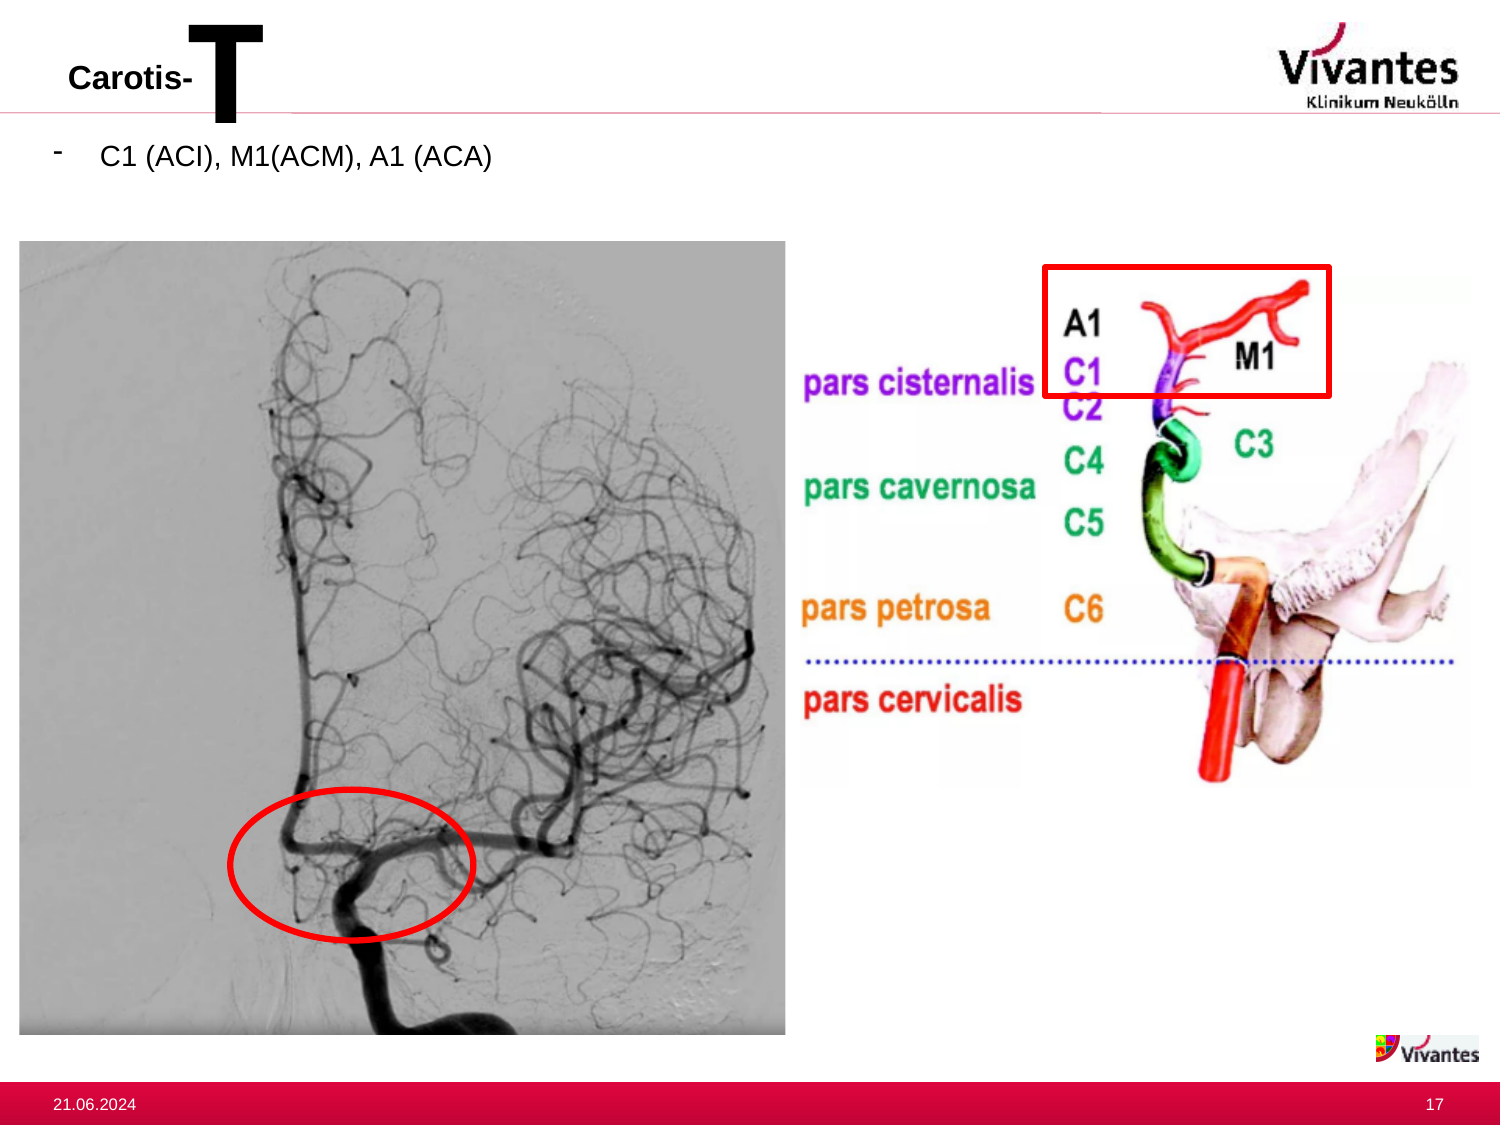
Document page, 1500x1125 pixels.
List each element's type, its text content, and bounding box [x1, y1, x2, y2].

text_box C1 (ACI), M1(ACM), A1 (ACA) [53, 137, 960, 173]
text_box Carotis- [53, 49, 231, 90]
picture [18, 241, 786, 1036]
text_box T [171, 0, 302, 137]
picture [1242, 22, 1459, 112]
slide_number 17 [1207, 1093, 1445, 1115]
text_box 21.06.2024 [53, 1093, 290, 1114]
picture [1400, 1035, 1479, 1062]
text_box [1043, 265, 1331, 275]
picture [800, 277, 1471, 788]
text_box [1376, 1035, 1398, 1063]
